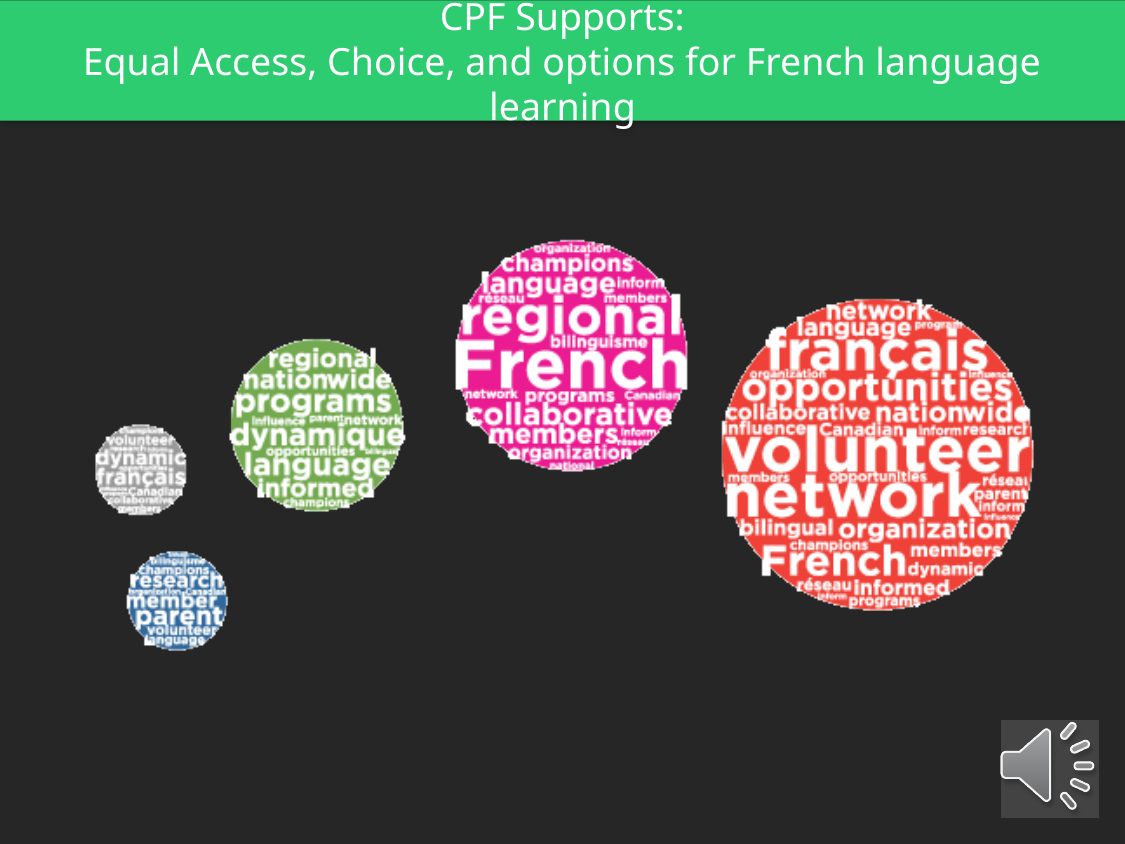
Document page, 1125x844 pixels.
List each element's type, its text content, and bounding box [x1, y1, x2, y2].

text_box CPF Supports: Equal Access, Choice, and options for French language learning [0, 0, 1125, 121]
picture [28, 95, 1101, 844]
